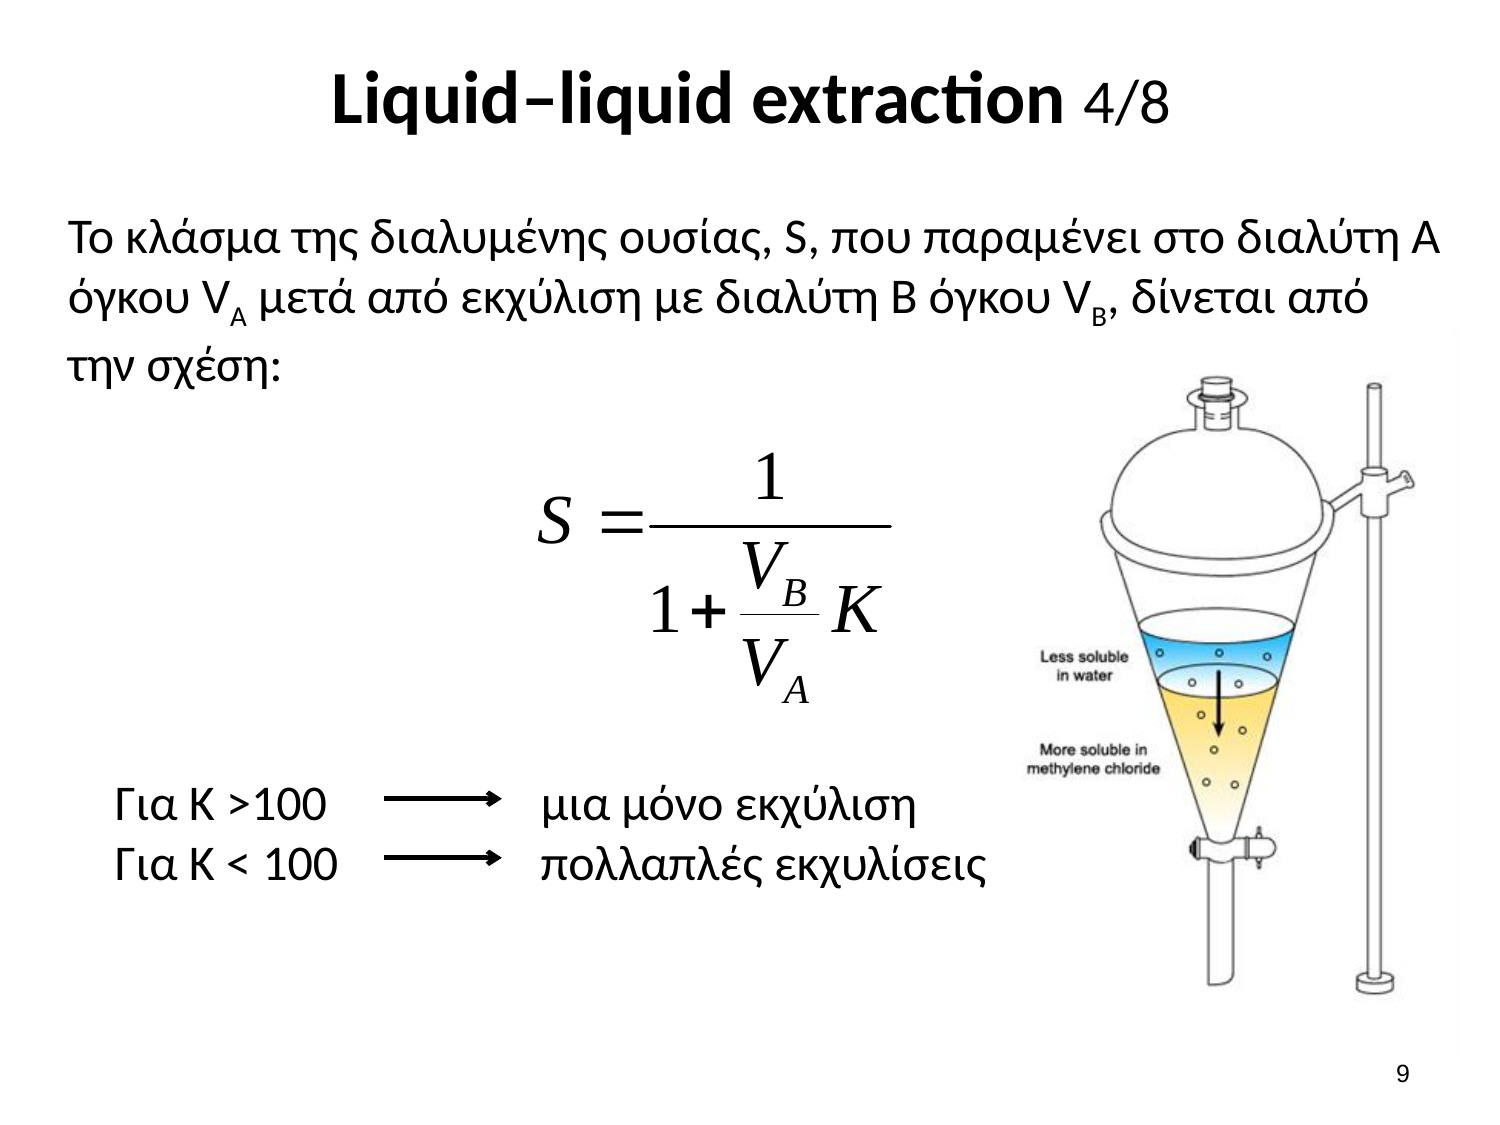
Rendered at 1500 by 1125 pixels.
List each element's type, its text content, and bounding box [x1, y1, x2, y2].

picture [997, 326, 1459, 1059]
slide_number 8 [1074, 1067, 1425, 1103]
title Liquid–liquid extraction 4/8 [76, 19, 1427, 169]
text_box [525, 432, 907, 720]
text_box Το κλάσμα της διαλυμένης ουσίας, S, που παραμένει στο διαλύτη Α όγκου VA μετά από εκχύλιση με διαλύτη Β όγκου VB, δίνεται από την σχέση: [53, 196, 1459, 400]
text_box Για Κ >100 μια μόνο εκχύλιση Για Κ < 100 πολλαπλές εκχυλίσεις [100, 763, 992, 898]
